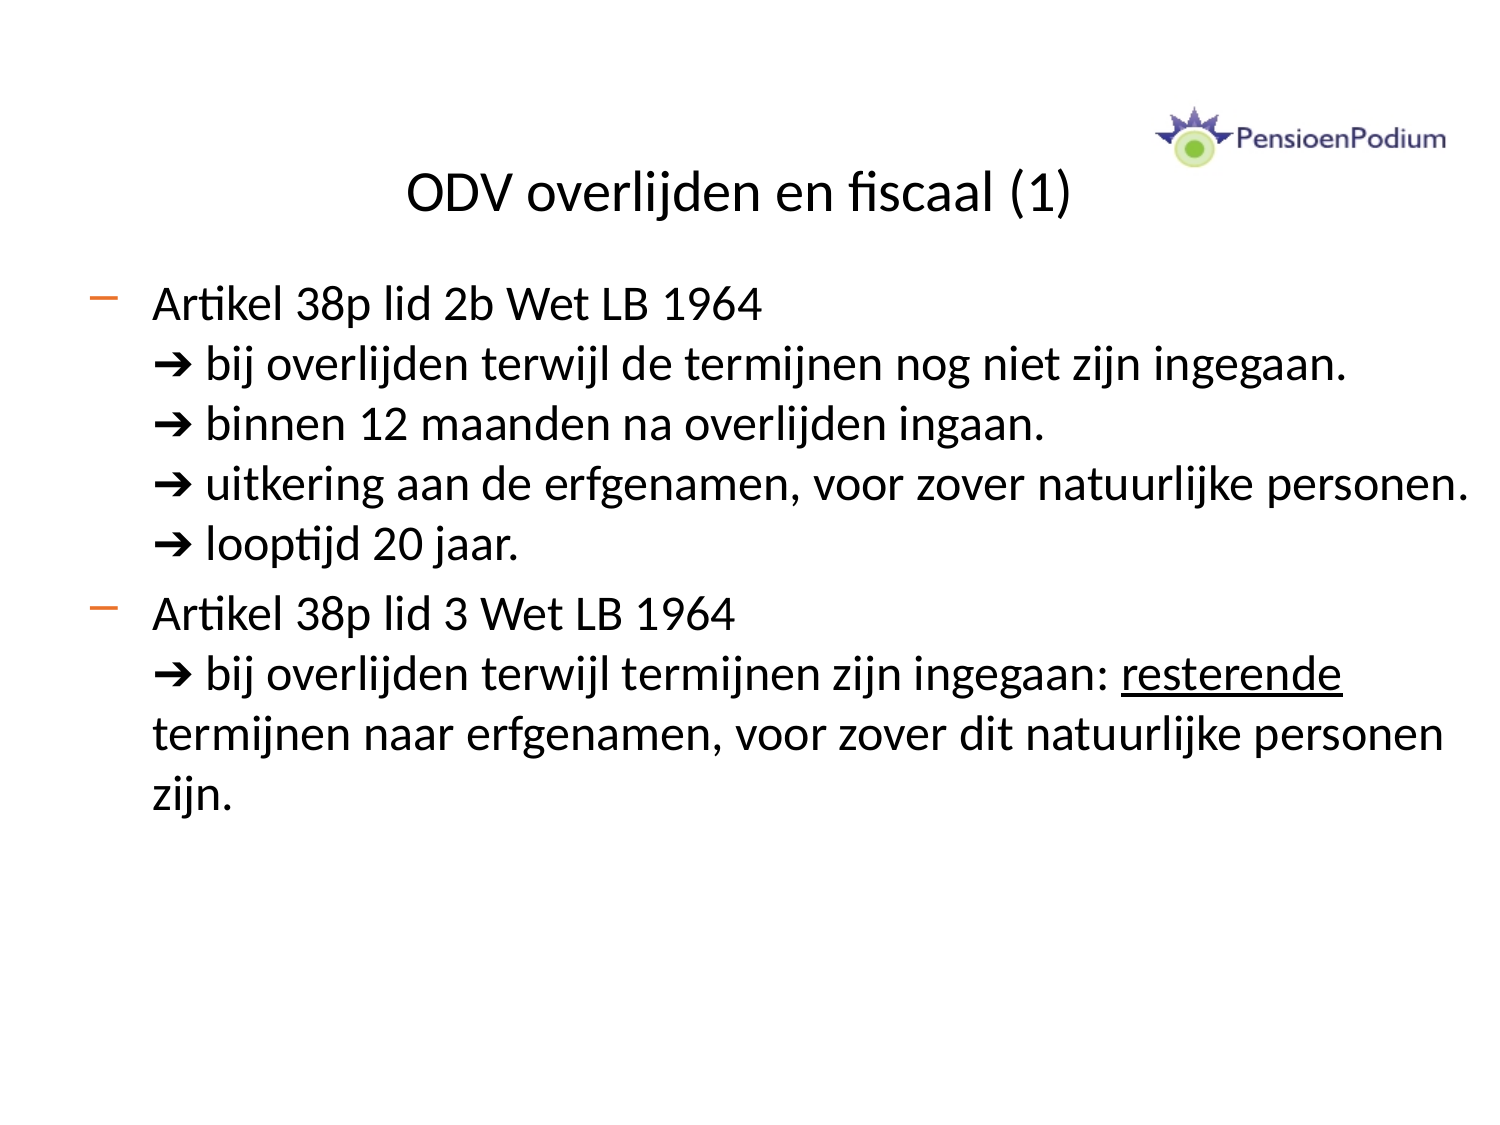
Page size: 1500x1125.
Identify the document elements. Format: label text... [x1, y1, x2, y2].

list Artikel 38p lid 2b Wet LB 1964 ➔ bij overlijden terwijl de termijnen nog niet zijn ingegaan. ➔ binnen 12 maanden na overlijden ingaan. ➔ uitkering aan de erfgenamen, voor zover natuurlijke personen. ➔ looptijd 20 jaar. Artikel 38p lid 3 Wet LB 1964 ➔ bij overlijden terwijl termijnen zijn ingegaan: resterende termijnen naar erfgenamen, voor zover dit natuurlijke personen zijn. [0, 262, 1500, 1006]
title ODV overlijden en fiscaal (1) [64, 42, 1151, 231]
picture [1151, 0, 1447, 275]
